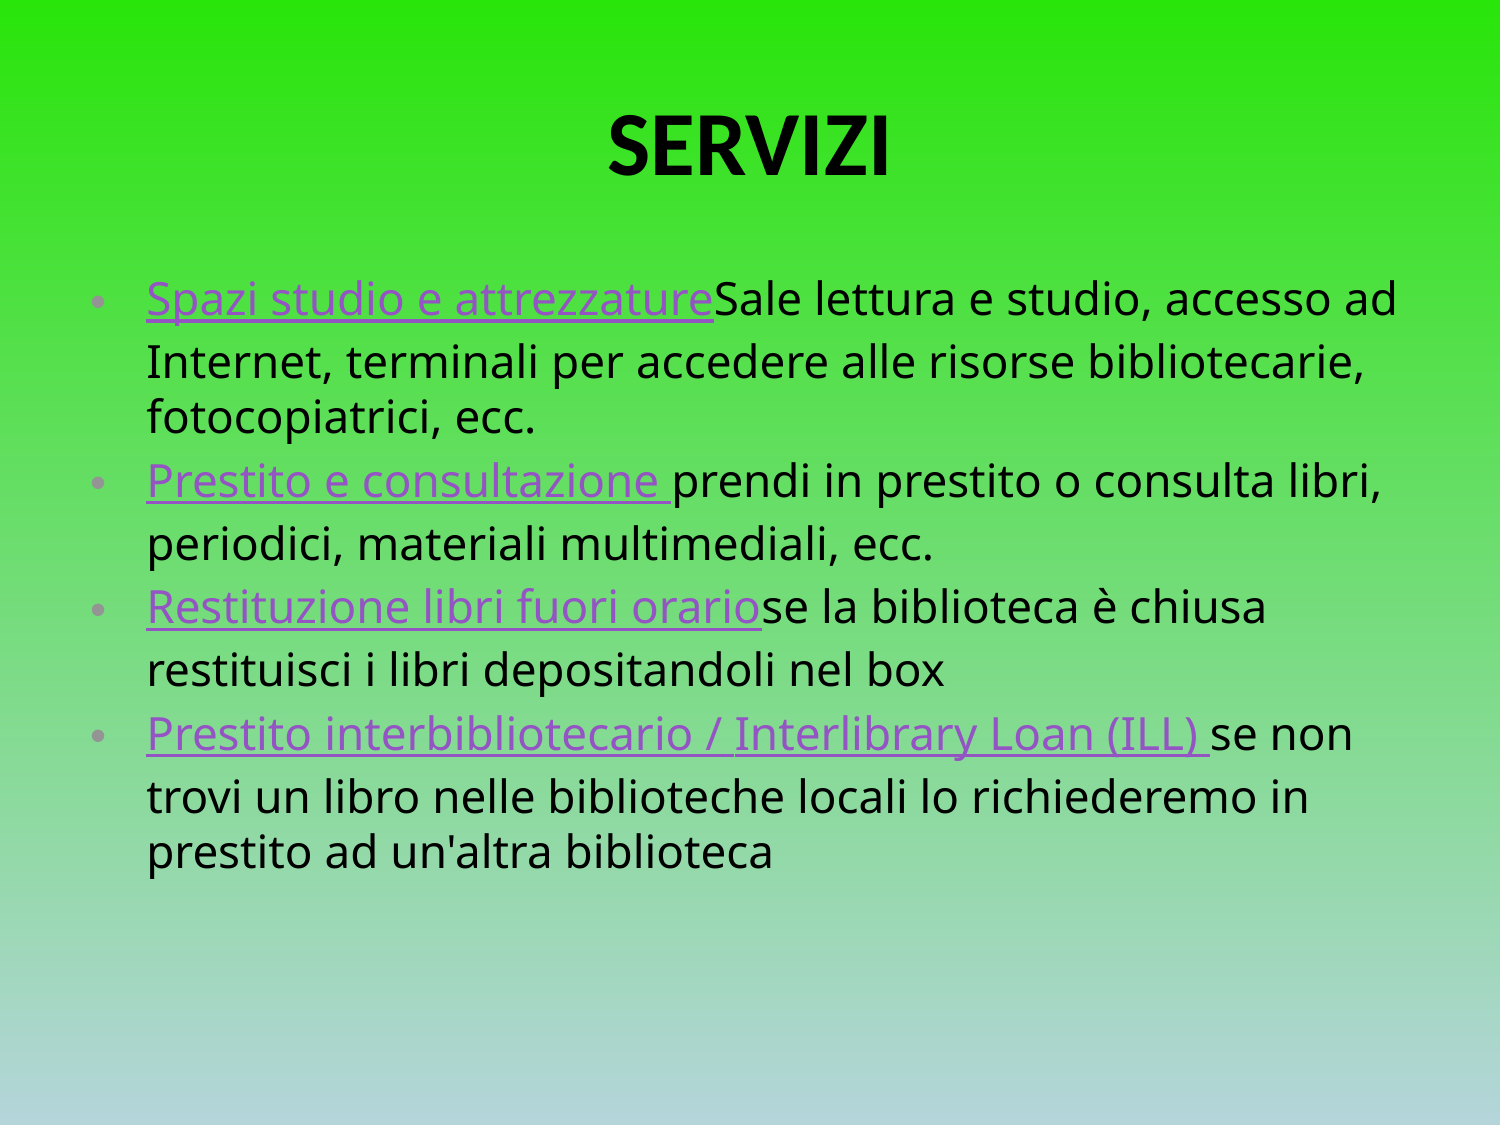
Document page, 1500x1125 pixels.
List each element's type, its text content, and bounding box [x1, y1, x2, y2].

title SERVIZI [75, 45, 1425, 233]
list Spazi studio e attrezzature Sale lettura e studio, accesso ad Internet, terminali per accedere alle risorse bibliotecarie, fotocopiatrici, ecc. Prestito e consultazione prendi in prestito o consulta libri, periodici, materiali multimediali, ecc. Restituzione libri fuori orario se la biblioteca è chiusa restituisci i libri depositandoli nel box Prestito interbibliotecario / Interlibrary Loan (ILL) se non trovi un libro nelle biblioteche locali lo richiederemo in prestito ad un'altra biblioteca [75, 262, 1425, 1005]
